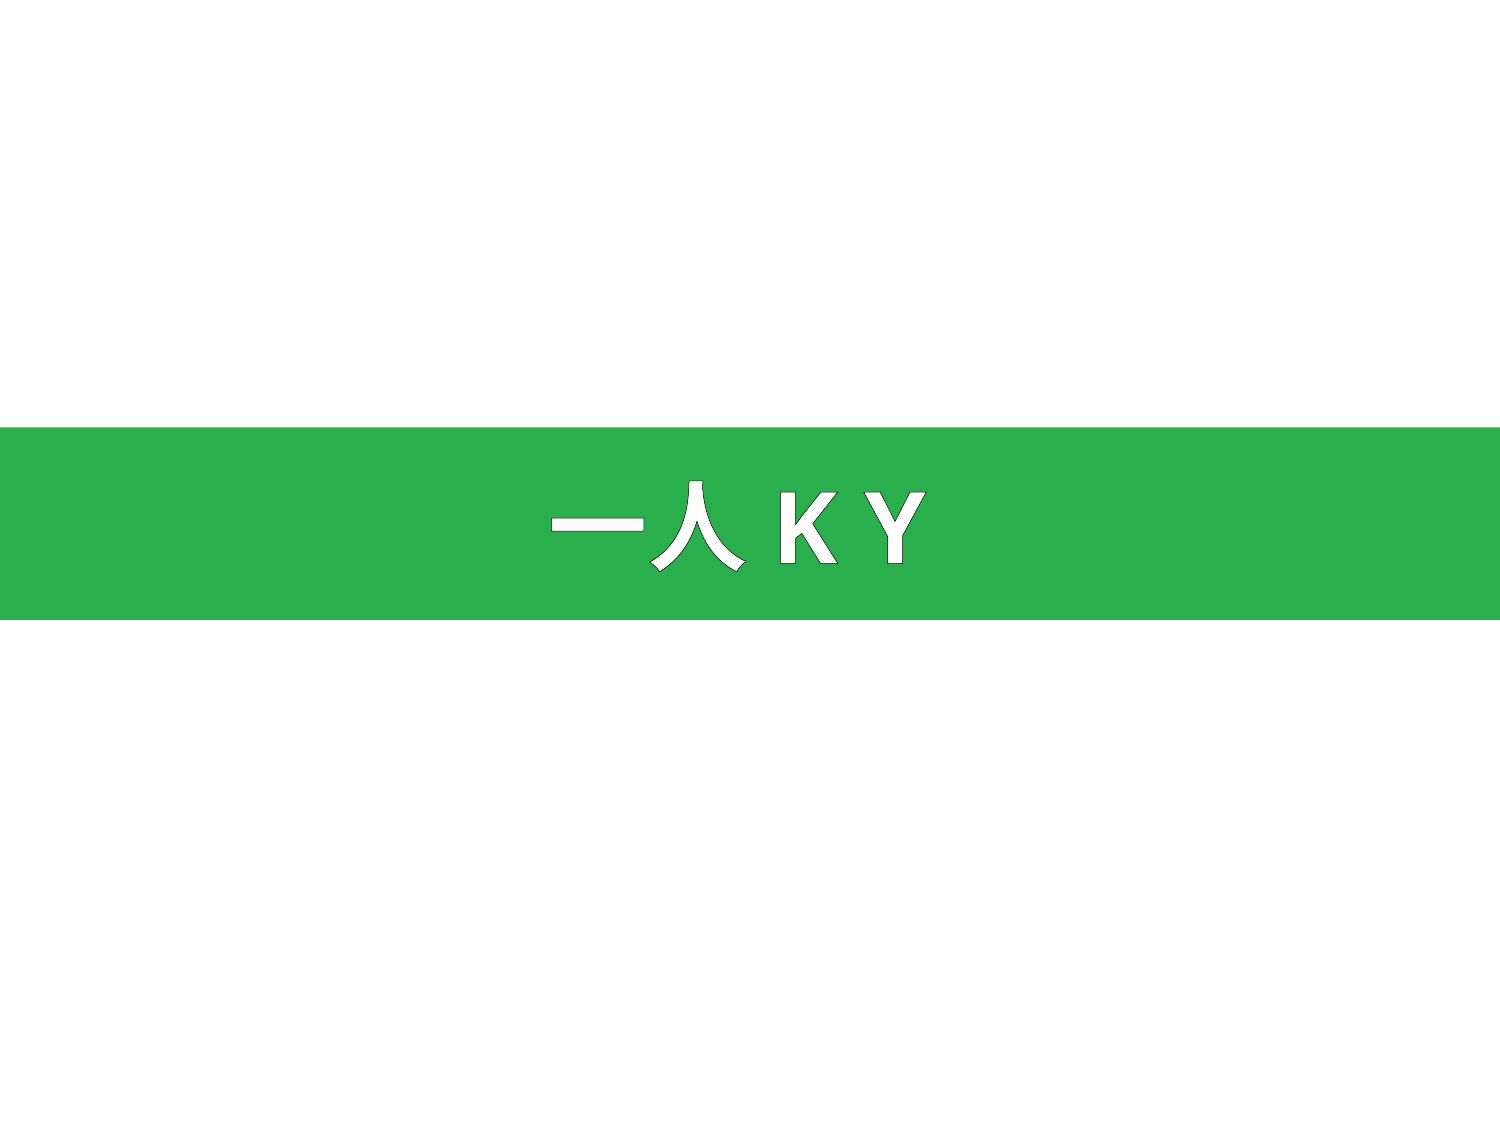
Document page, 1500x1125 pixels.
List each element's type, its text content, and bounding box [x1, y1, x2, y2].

text_box 一人K Y [0, 426, 1500, 621]
